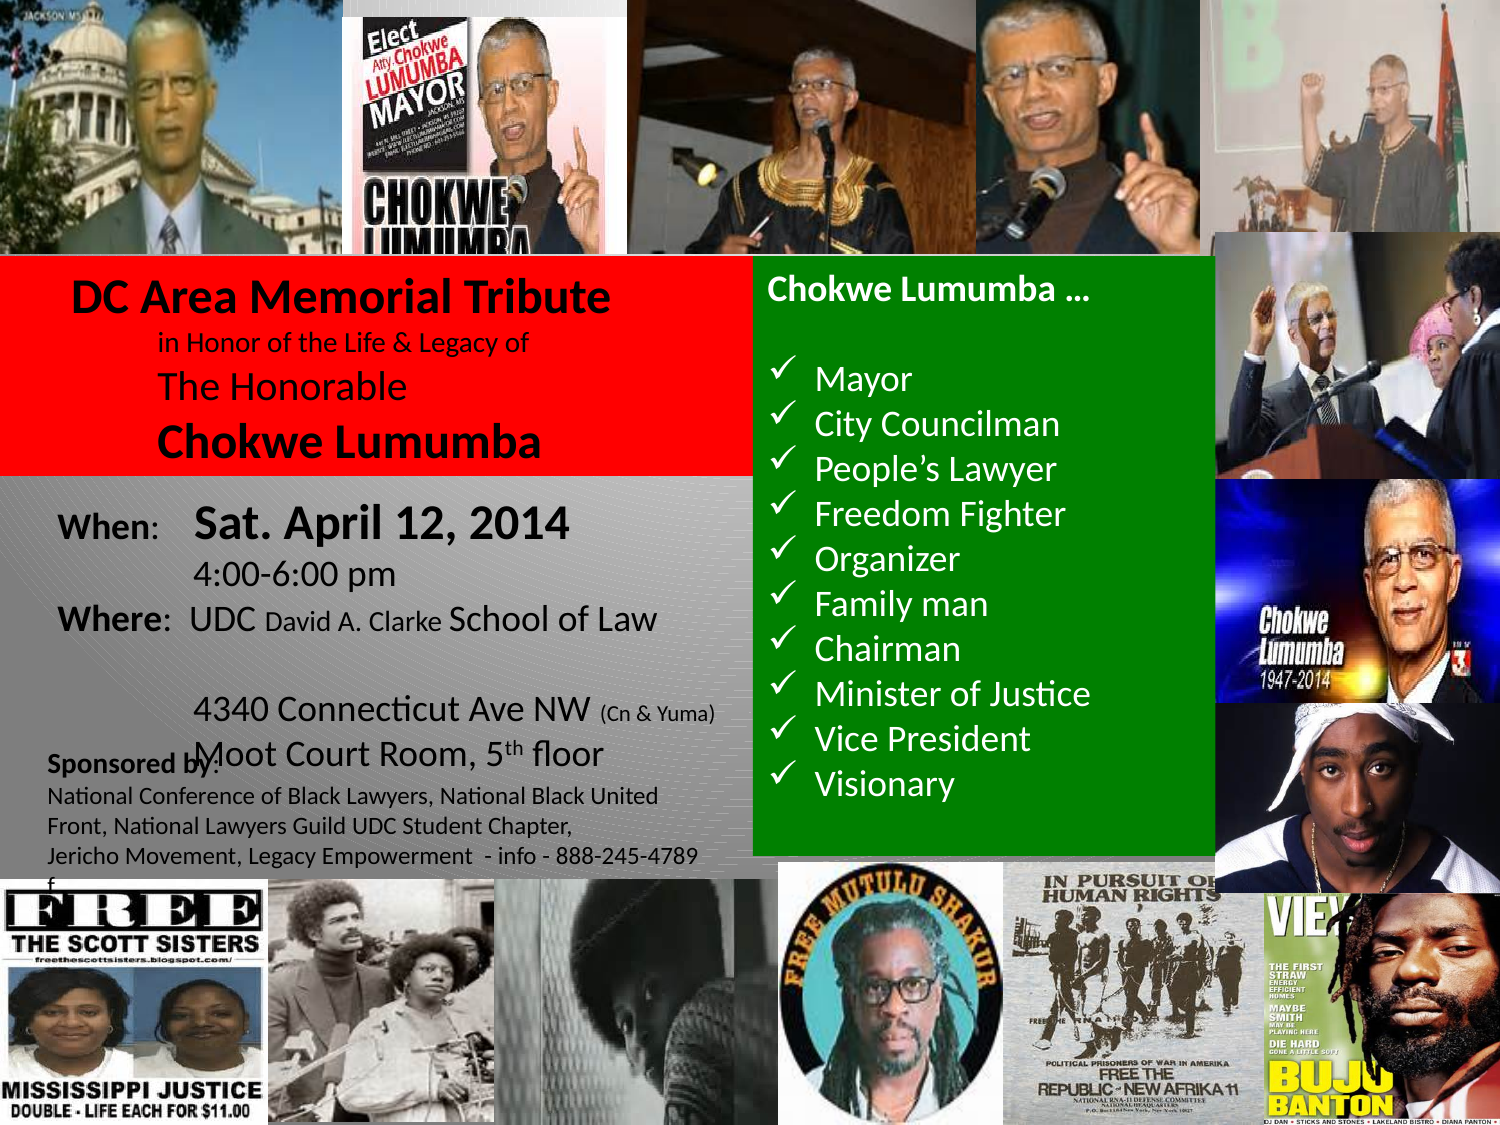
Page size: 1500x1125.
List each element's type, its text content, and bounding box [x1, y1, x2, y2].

text_box Sponsored by: National Conference of Black Lawyers, National Black United Front, National Lawyers Guild UDC Student Chapter, Jericho Movement, Legacy Empowerment - info - 888-245-4789 f [32, 702, 718, 877]
text_box DC Area Memorial Tribute in Honor of the Life & Legacy of The Honorable Chokwe Lumumba [0, 262, 752, 476]
text_box Chokwe Lumumba … Mayor City Councilman People’s Lawyer Freedom Fighter Organizer Family man Chairman Minister of Justice Vice President Visionary [752, 263, 1210, 856]
text_box When: Sat. April 12, 2014 4:00-6:00 pm Where: UDC David A. Clarke School of Law 4340 Connecticut Ave NW (Cn & Yuma) Moot Court Room, 5th floor [0, 482, 752, 782]
picture [0, 0, 1500, 1125]
